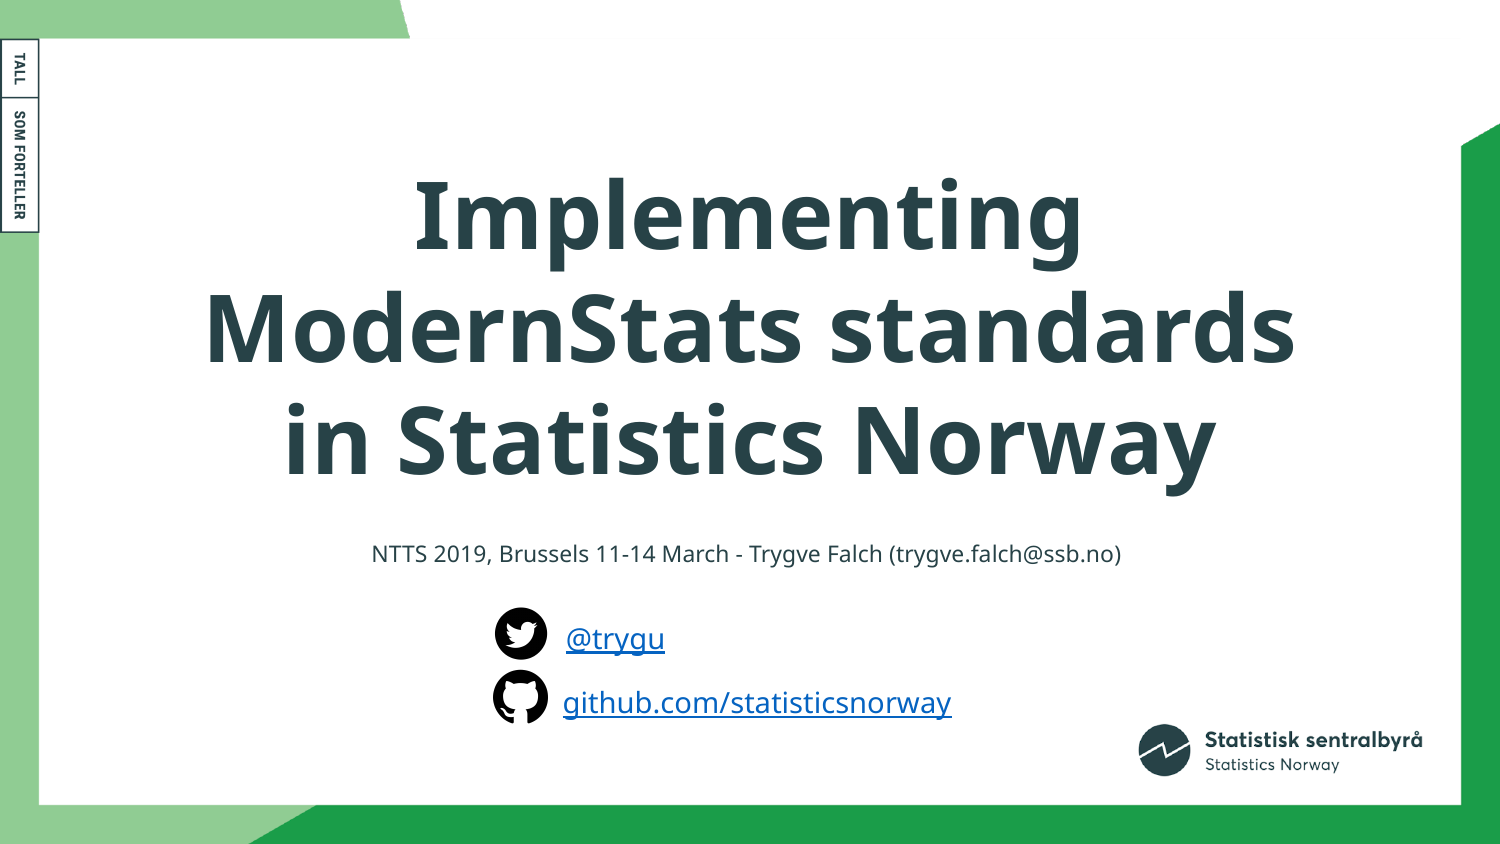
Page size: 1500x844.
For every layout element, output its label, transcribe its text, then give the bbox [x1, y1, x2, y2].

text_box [490, 601, 1010, 663]
title Implementing ModernStats standards in Statistics Norway [172, 374, 1328, 500]
text_box github.com/statisticsnorway [552, 670, 1006, 724]
subtitle NTTS 2019, Brussels 11-14 March - Trygve Falch (trygve.falch@ssb.no) [172, 520, 1328, 570]
picture [0, 0, 1500, 844]
